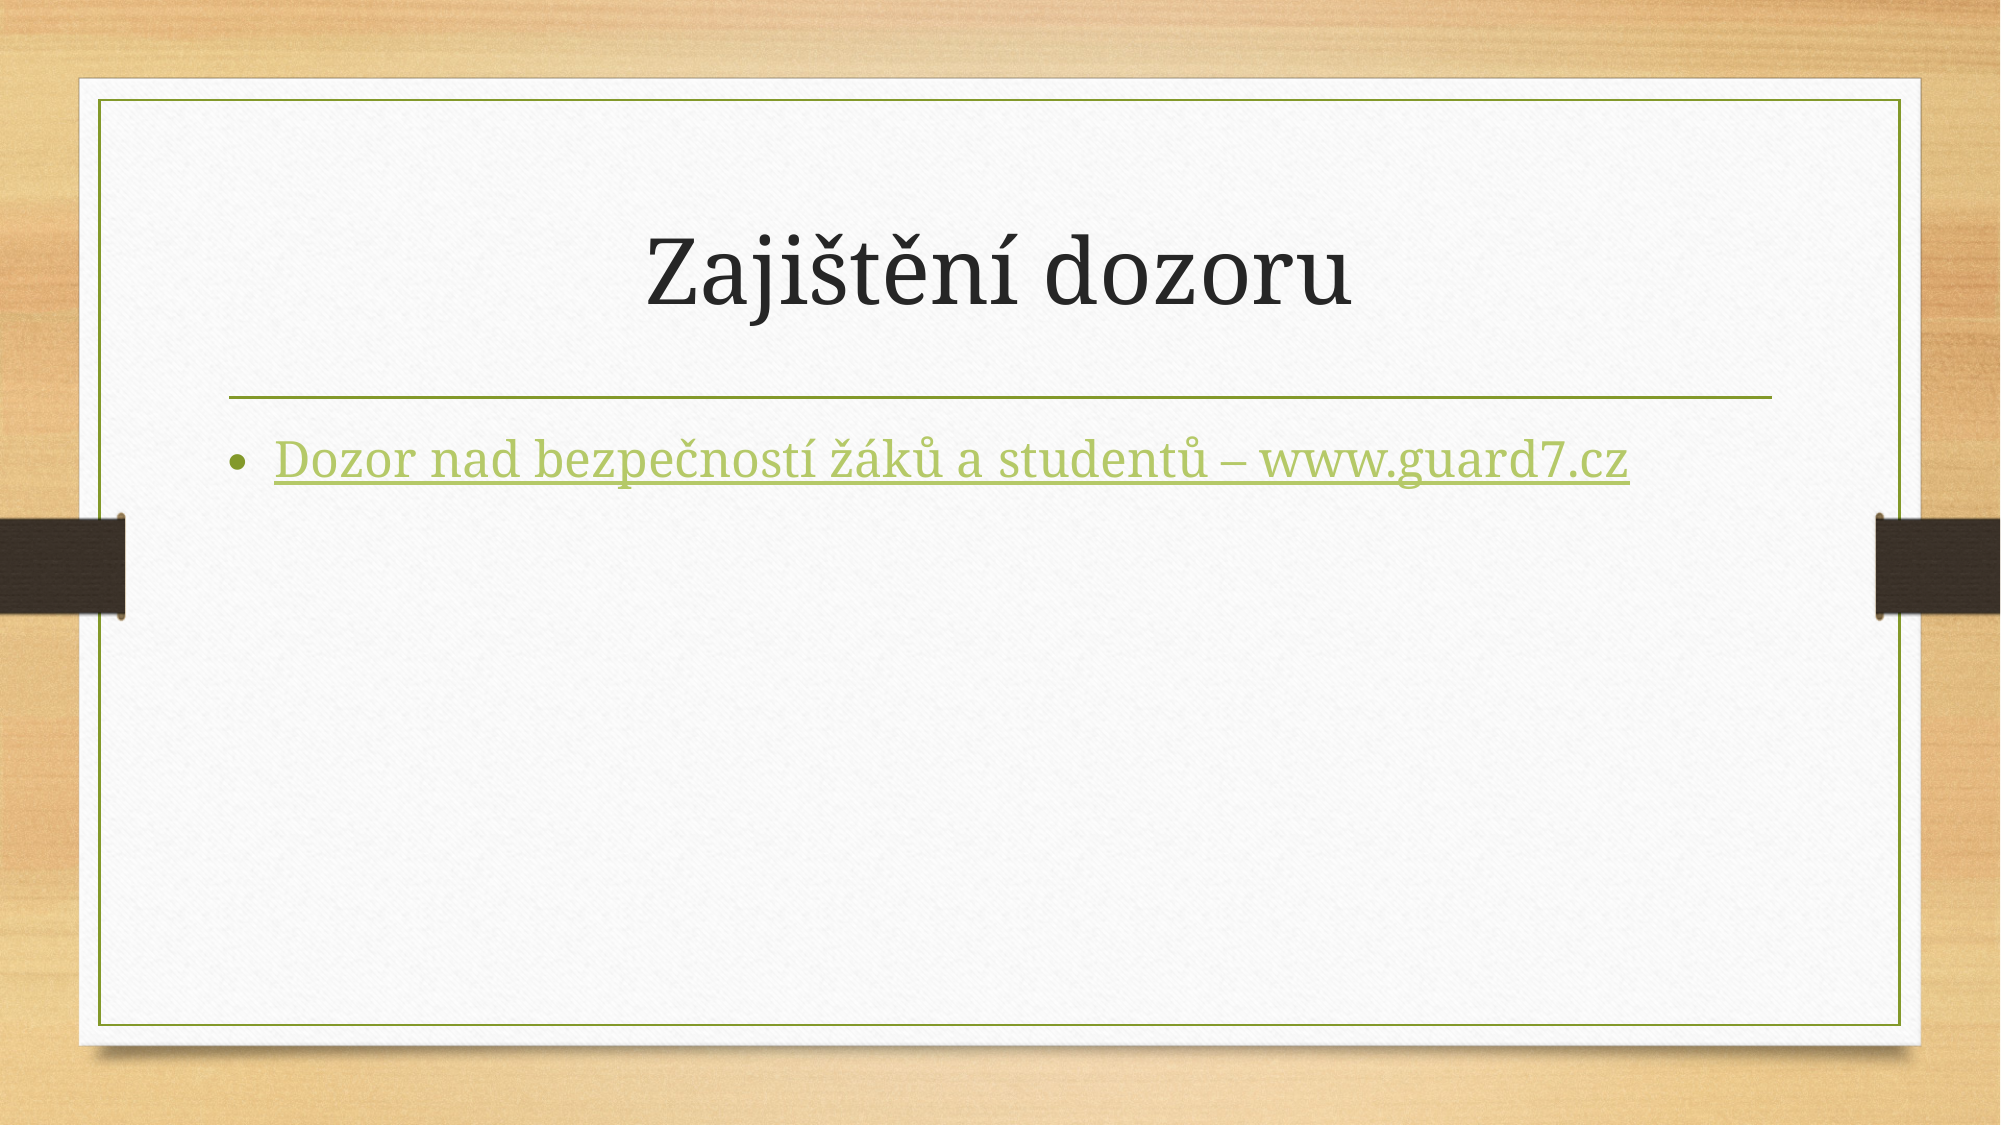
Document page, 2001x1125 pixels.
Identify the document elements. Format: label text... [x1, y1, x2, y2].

picture [0, 0, 2001, 1125]
list Dozor nad bezpečností žáků a studentů – www.guard7.cz [212, 419, 1788, 964]
title Zajištění dozoru [212, 161, 1788, 375]
